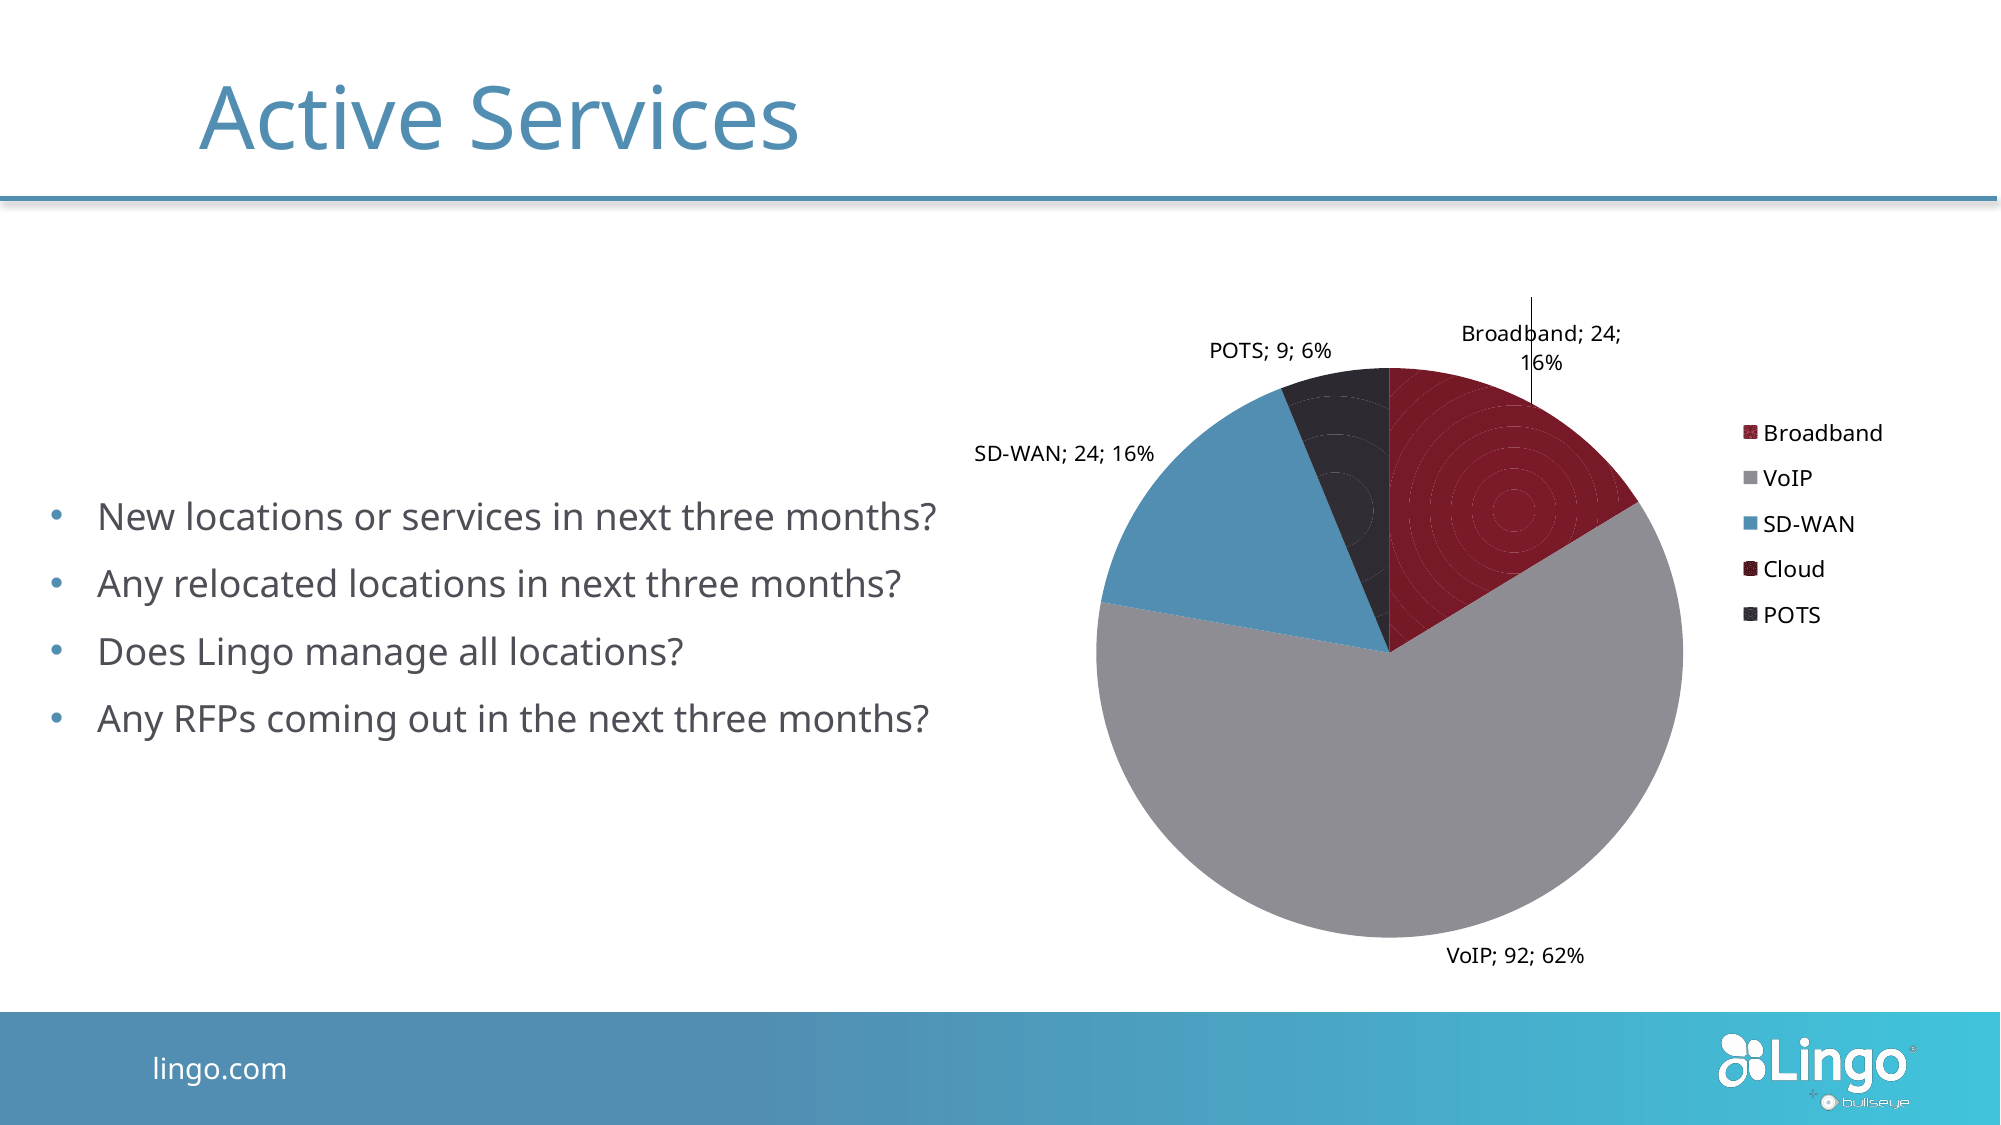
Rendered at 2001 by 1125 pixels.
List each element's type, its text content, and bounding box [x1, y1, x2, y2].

picture [1714, 1040, 1921, 1112]
text_box New locations or services in next three months? Any relocated locations in next three months? Does Lingo manage all locations? Any RFPs coming out in the next three months? [35, 462, 831, 748]
title Active Services [184, 49, 1886, 194]
chart [837, 296, 1926, 1040]
